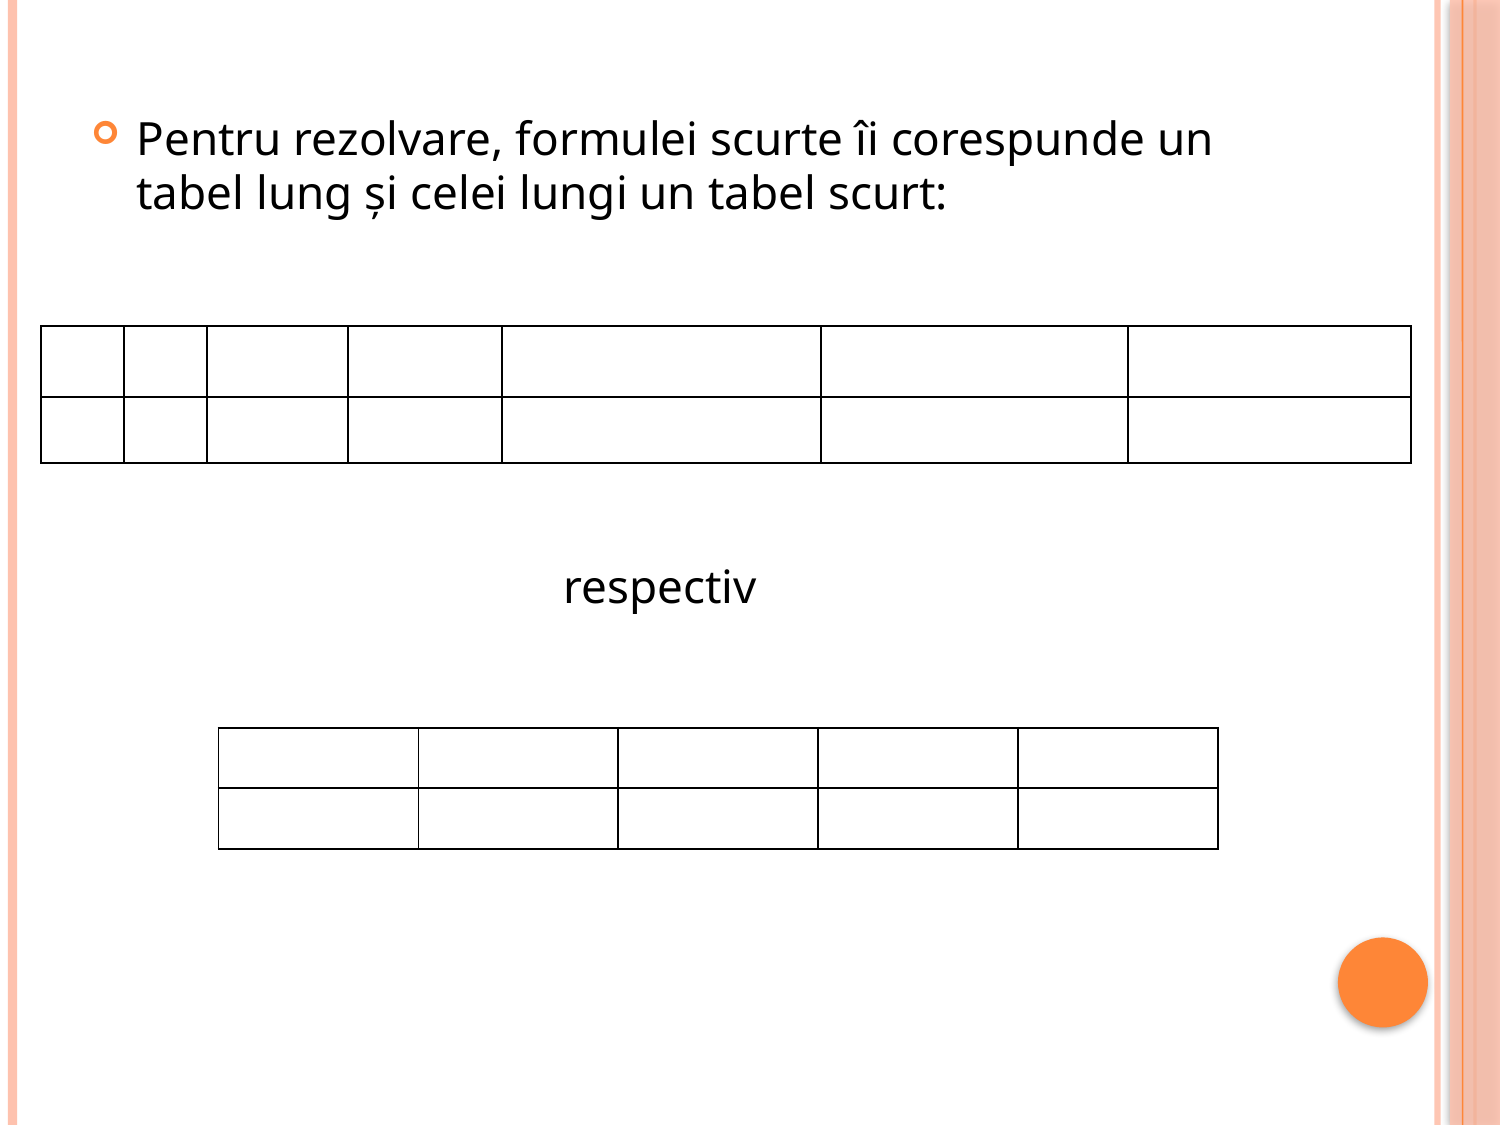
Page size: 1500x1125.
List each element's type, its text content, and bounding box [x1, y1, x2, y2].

list Pentru rezolvare, formulei scurte îi corespunde un tabel lung şi celei lungi un tabel scurt: [76, 101, 1302, 268]
text_box respectiv [549, 550, 798, 621]
